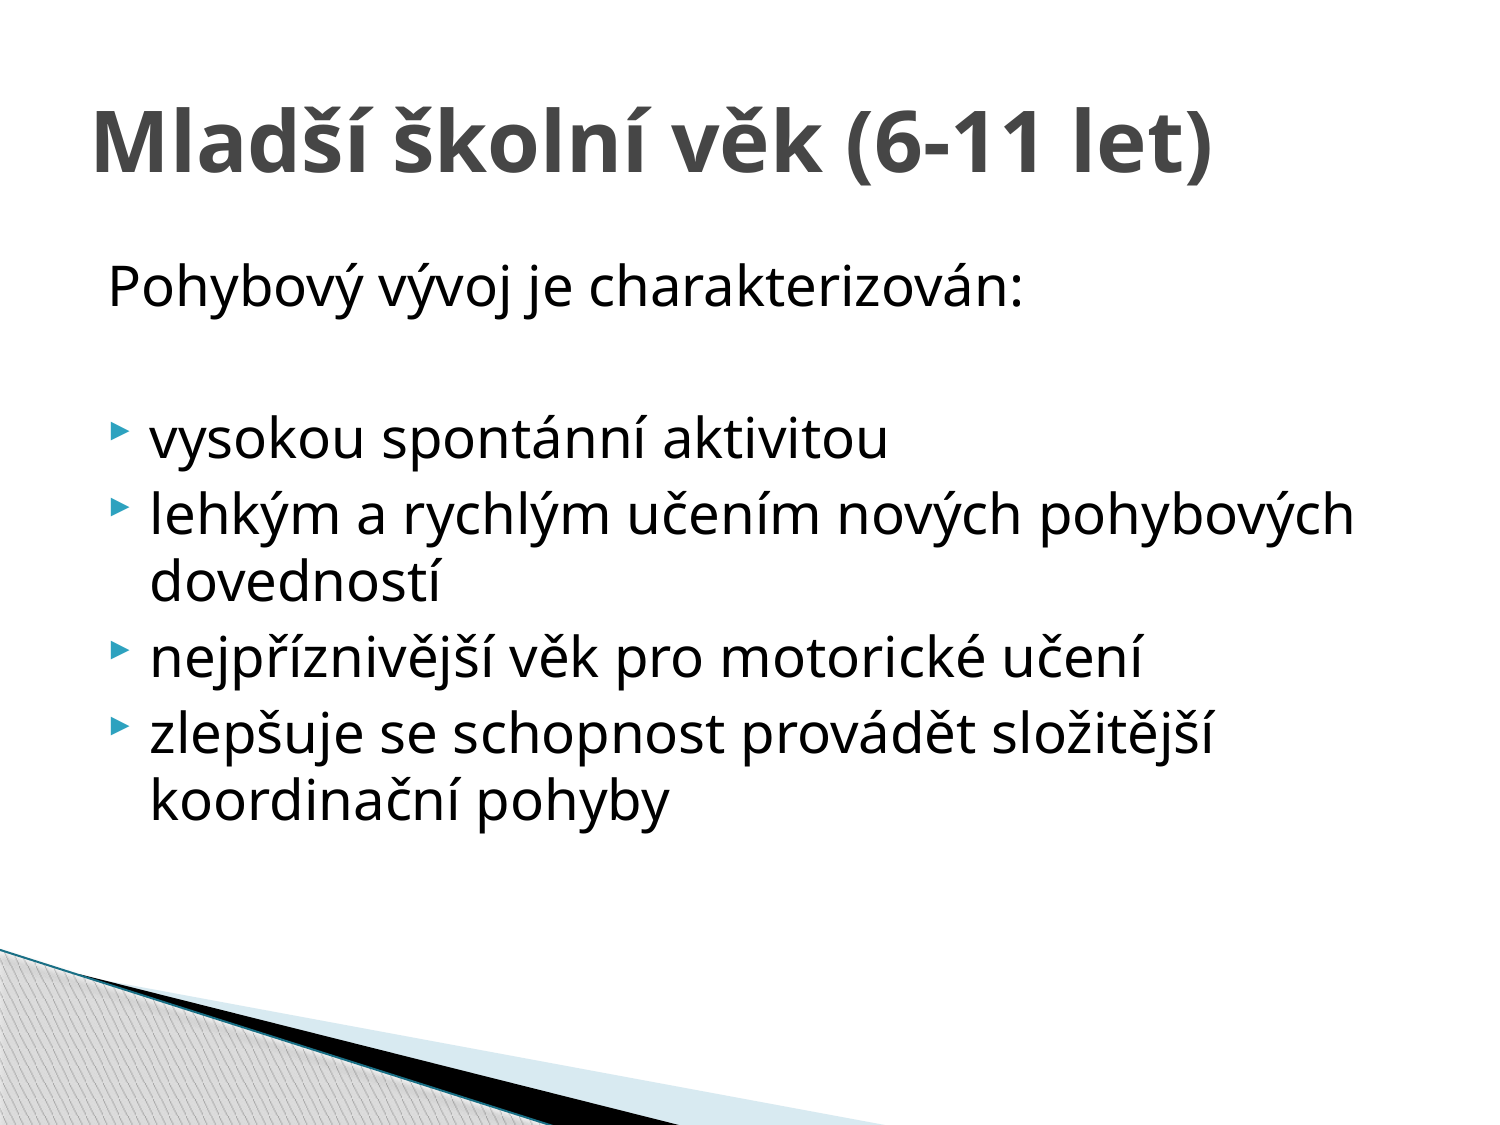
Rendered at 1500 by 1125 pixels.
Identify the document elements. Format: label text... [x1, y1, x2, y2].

title Mladší školní věk (6-11 let) [75, 45, 1425, 233]
list Pohybový vývoj je charakterizován: vysokou spontánní aktivitou lehkým a rychlým učením nových pohybových dovedností nejpříznivější věk pro motorické učení zlepšuje se schopnost provádět složitější koordinační pohyby [75, 243, 1425, 986]
